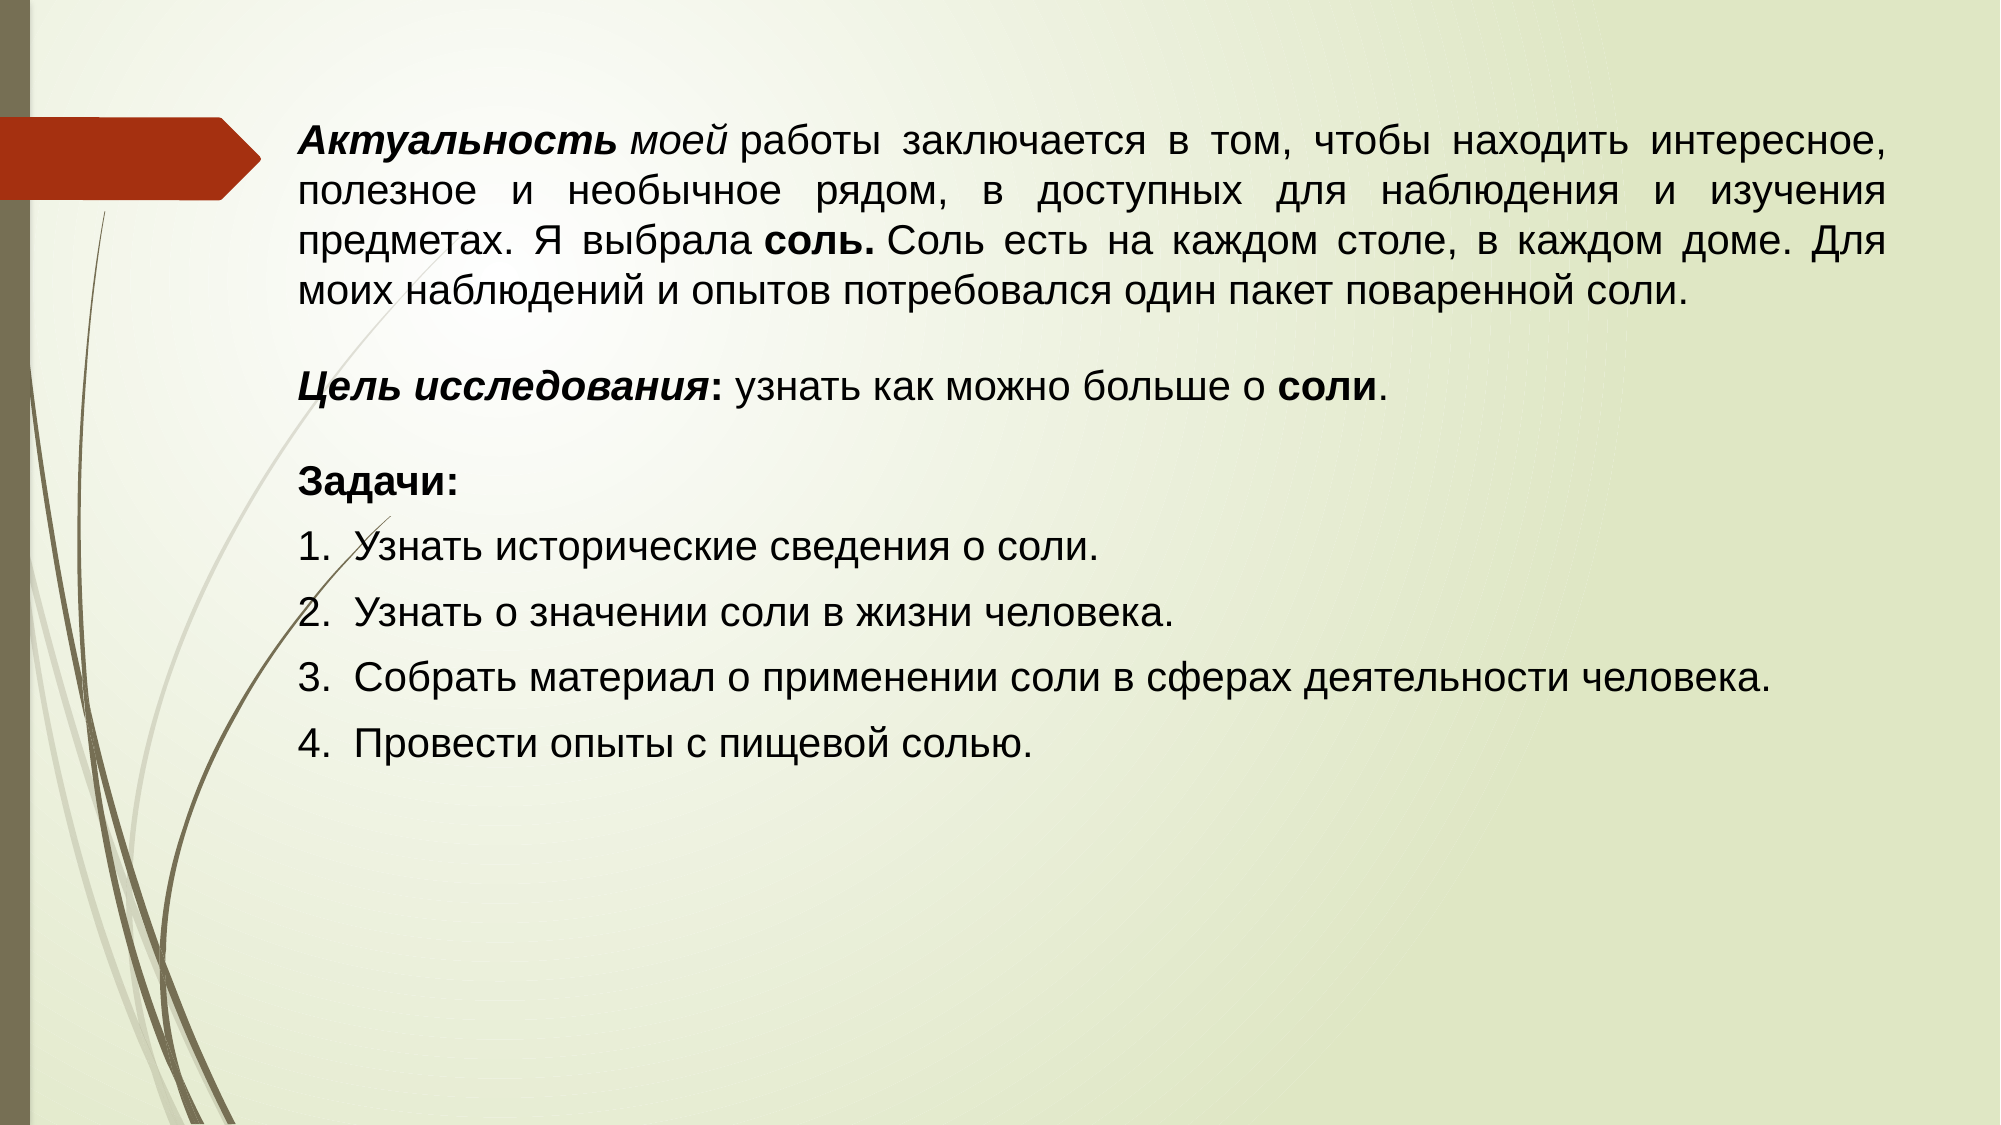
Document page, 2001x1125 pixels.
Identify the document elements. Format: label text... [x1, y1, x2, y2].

text_box Актуальность моей работы заключается в том, чтобы находить интересное, полезное и необычное рядом, в доступных для наблюдения и изучения предметах. Я выбрала соль. Соль есть на каждом столе, в каждом доме. Для моих наблюдений и опытов потребовался один пакет поваренной соли. [282, 105, 1902, 321]
text_box Задачи: Узнать исторические сведения о соли. Узнать о значении соли в жизни человека. Собрать материал о применении соли в сферах деятельности человека. Провести опыты с пищевой солью. [282, 445, 1835, 774]
text_box Цель исследования: узнать как можно больше о соли. [282, 351, 1576, 417]
